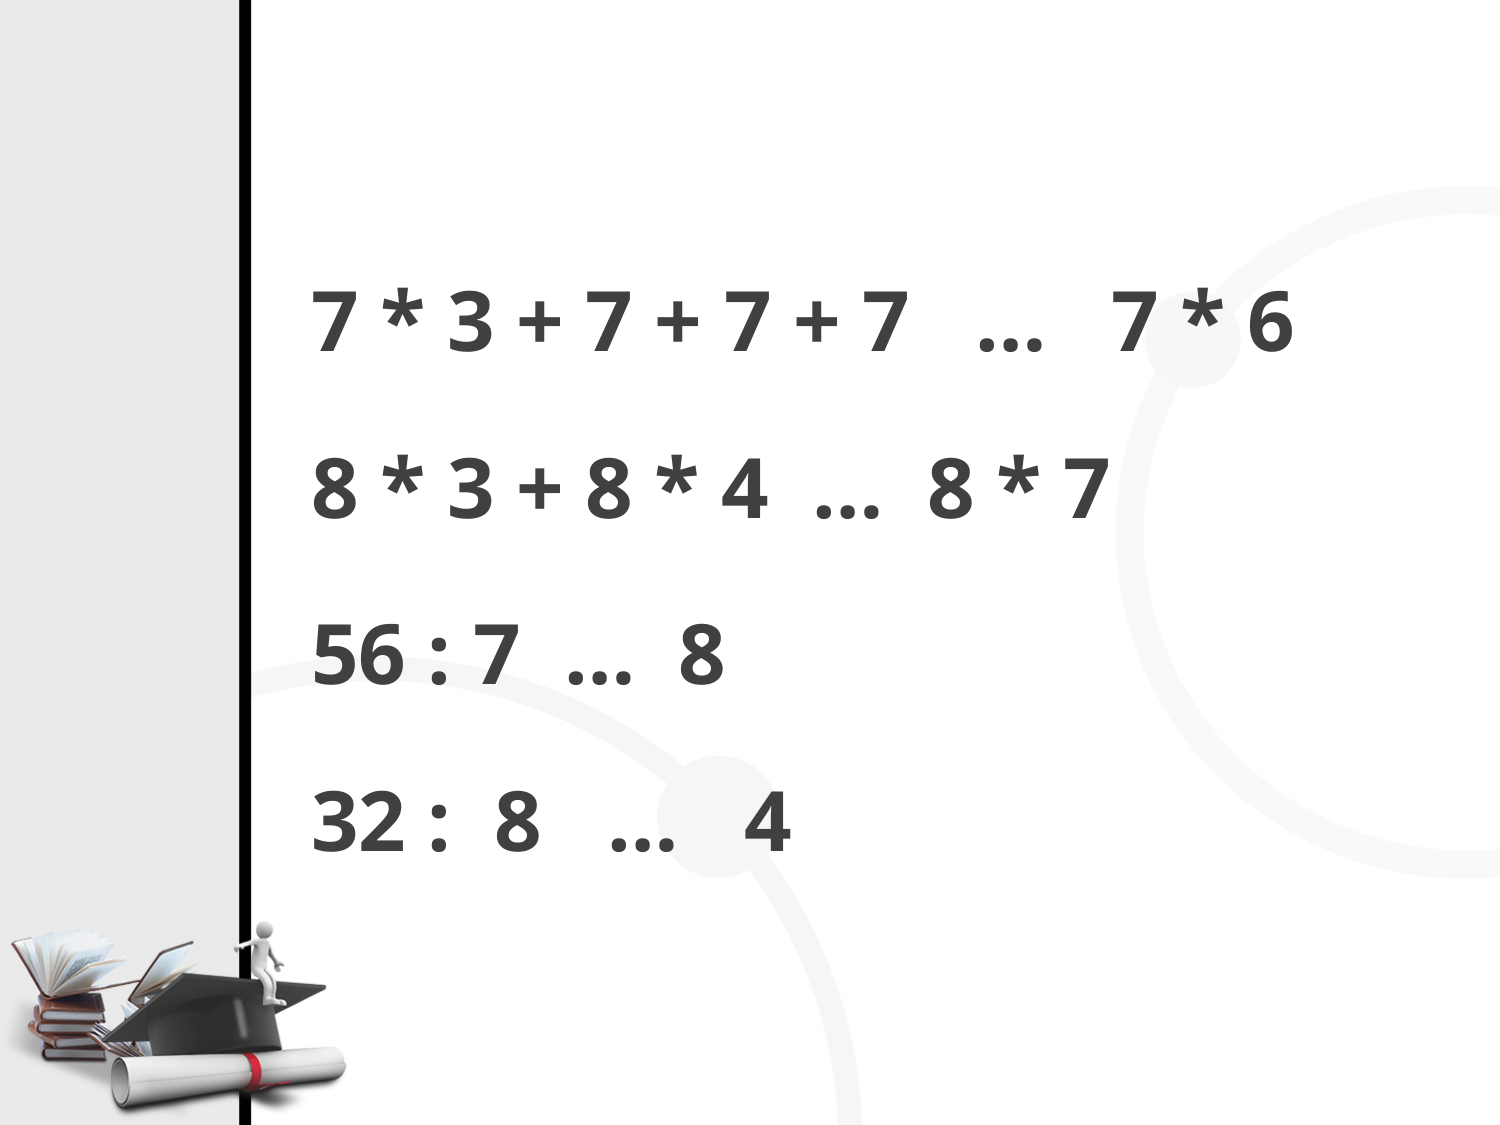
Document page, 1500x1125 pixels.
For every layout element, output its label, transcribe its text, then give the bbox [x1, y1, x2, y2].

picture [0, 0, 1500, 1125]
list 7 * 3 + 7 + 7 + 7 … 7 * 6 8 * 3 + 8 * 4 … 8 * 7 56 : 7 … 8 32 : 8 … 4 [246, 210, 1465, 984]
